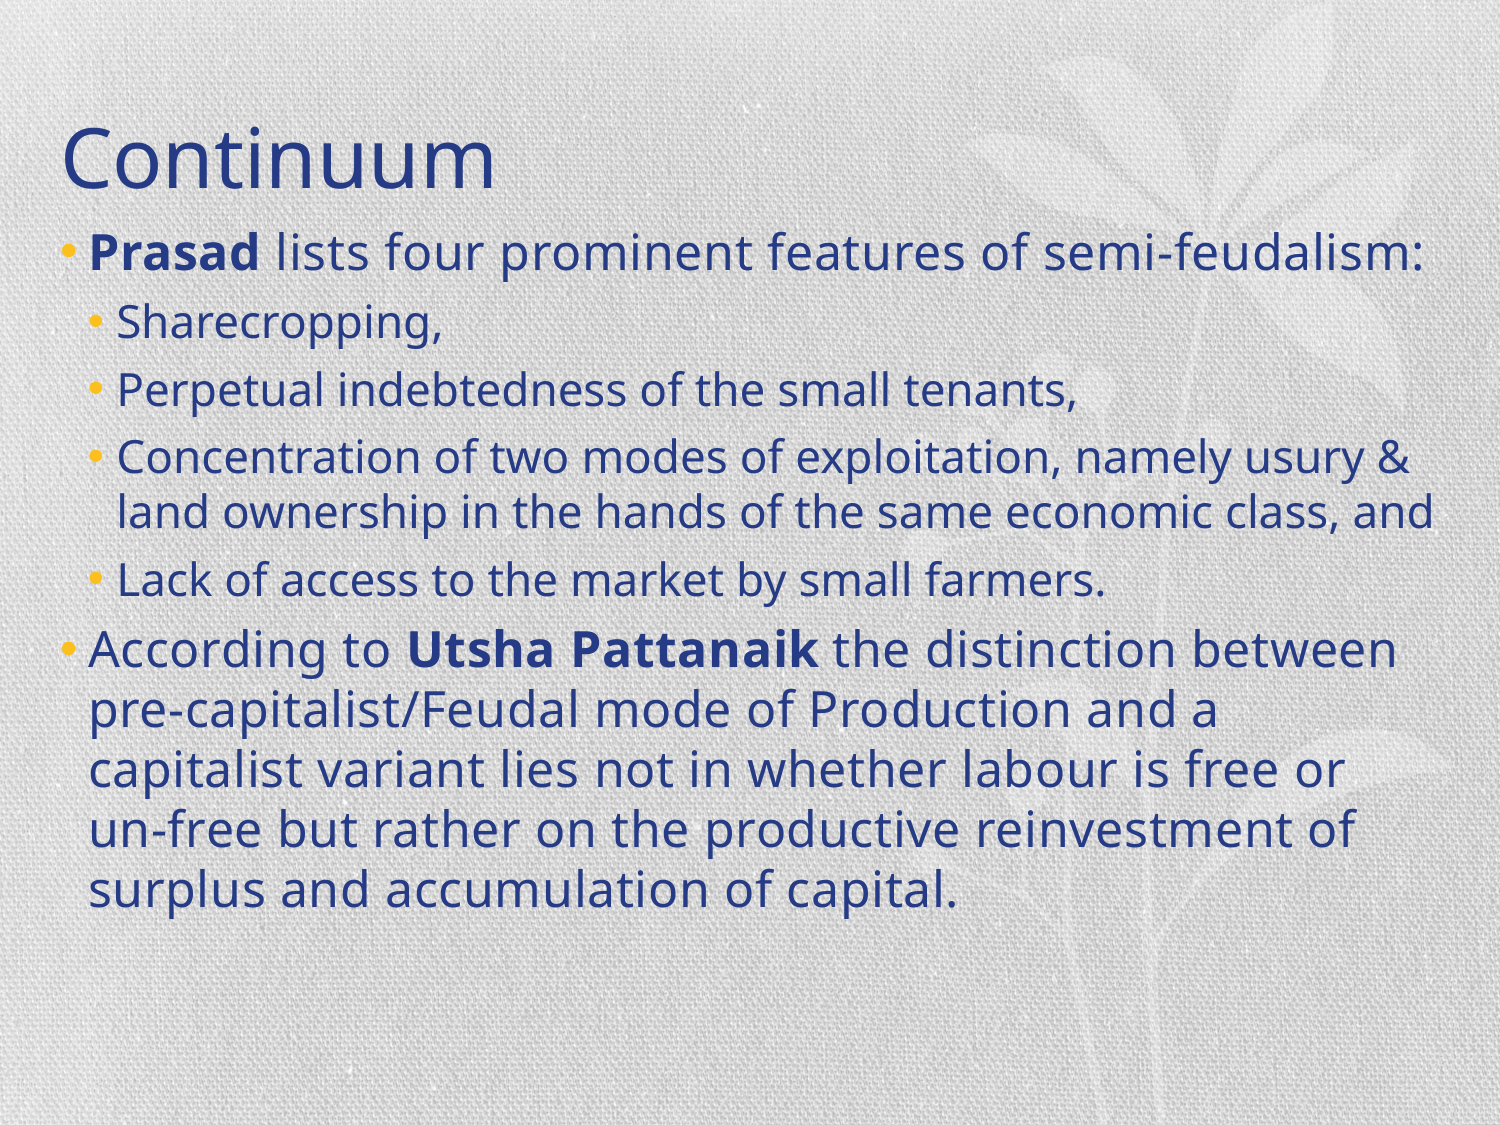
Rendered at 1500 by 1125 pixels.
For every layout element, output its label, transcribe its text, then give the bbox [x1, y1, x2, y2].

list Prasad lists four prominent features of semi-feudalism: Sharecropping, Perpetual indebtedness of the small tenants, Concentration of two modes of exploitation, namely usury & land ownership in the hands of the same economic class, and Lack of access to the market by small farmers. According to Utsha Pattanaik the distinction between pre-capitalist/Feudal mode of Production and a capitalist variant lies not in whether labour is free or un-free but rather on the productive reinvestment of surplus and accumulation of capital. [45, 213, 1455, 1023]
title Continuum [45, 37, 1455, 213]
